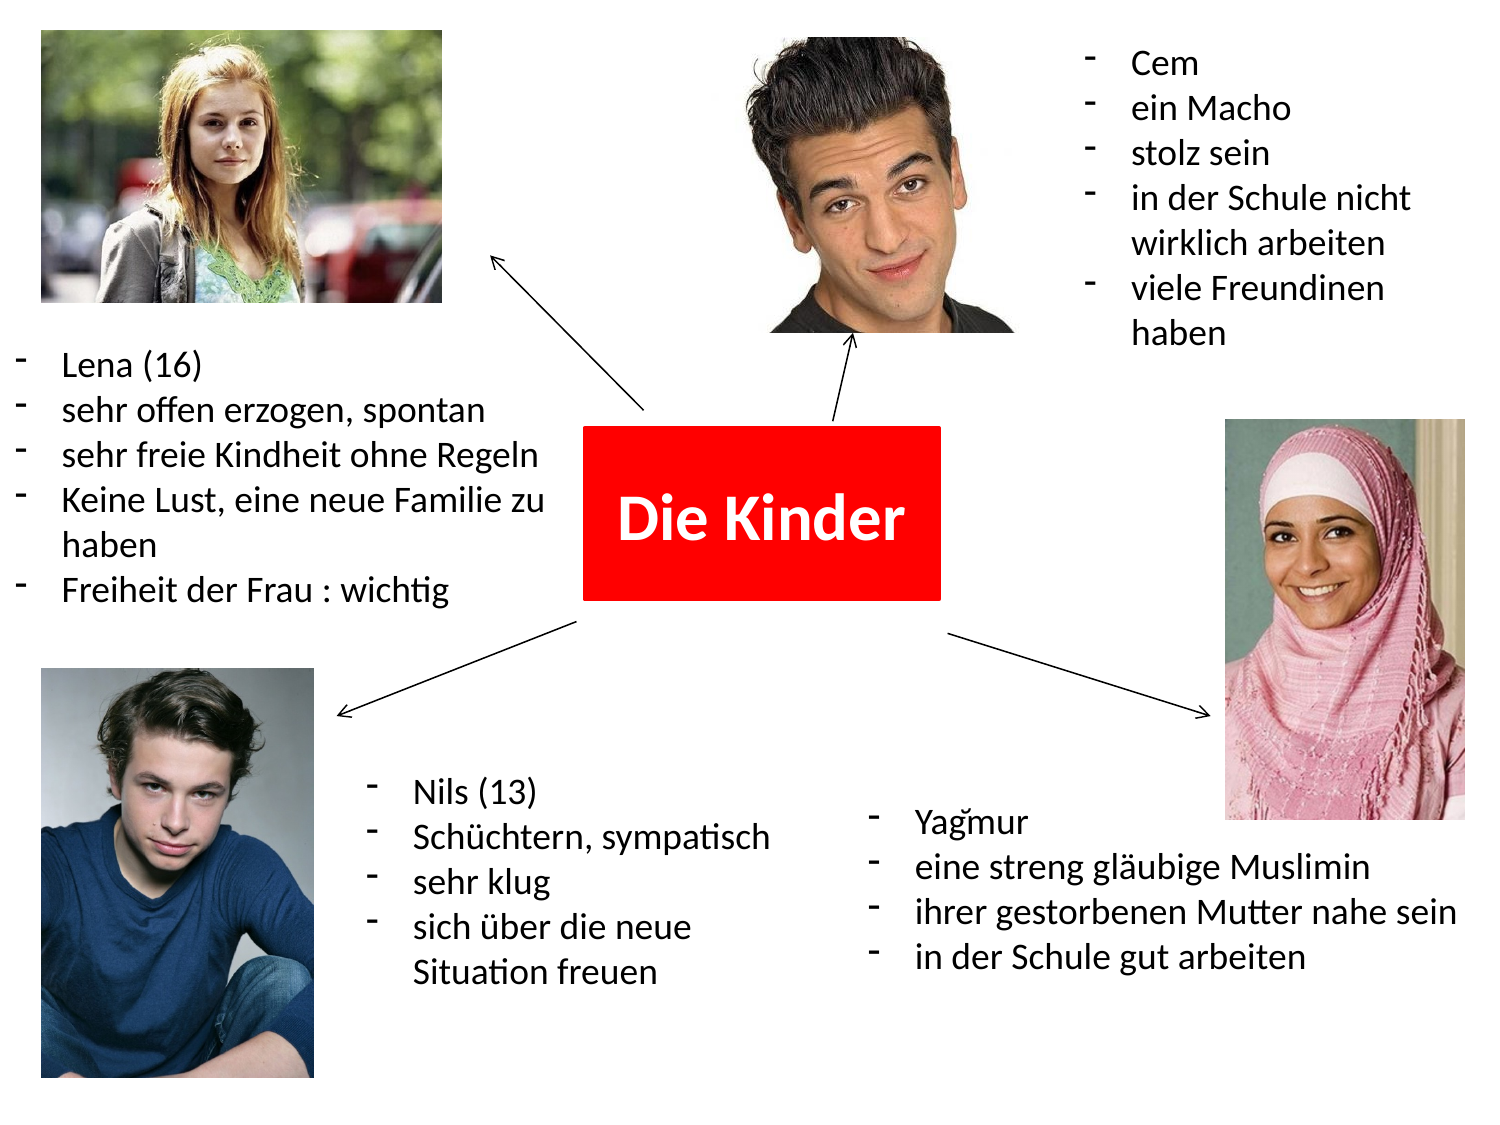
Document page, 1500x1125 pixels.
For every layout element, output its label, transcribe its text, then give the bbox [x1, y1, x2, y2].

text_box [832, 332, 854, 422]
text_box Cem ein Macho stolz sein in der Schule nicht wirklich arbeiten viele Freundinen haben [1069, 30, 1436, 361]
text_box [489, 255, 644, 411]
text_box Yag᷃mur eine streng gläubige Muslimin ihrer gestorbenen Mutter nahe sein in der Schule gut arbeiten [853, 789, 1483, 985]
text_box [947, 633, 1211, 717]
text_box Lena (16) sehr offen erzogen, spontan sehr freie Kindheit ohne Regeln Keine Lust, eine neue Familie zu haben Freiheit der Frau : wichtig [0, 332, 585, 663]
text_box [336, 621, 577, 717]
picture [1225, 419, 1465, 820]
picture [40, 668, 314, 1078]
picture [41, 30, 443, 303]
text_box Nils (13) Schüchtern, sympatisch sehr klug sich über die neue Situation freuen [351, 759, 809, 1044]
text_box Die Kinder [585, 426, 941, 601]
picture [655, 37, 1051, 334]
